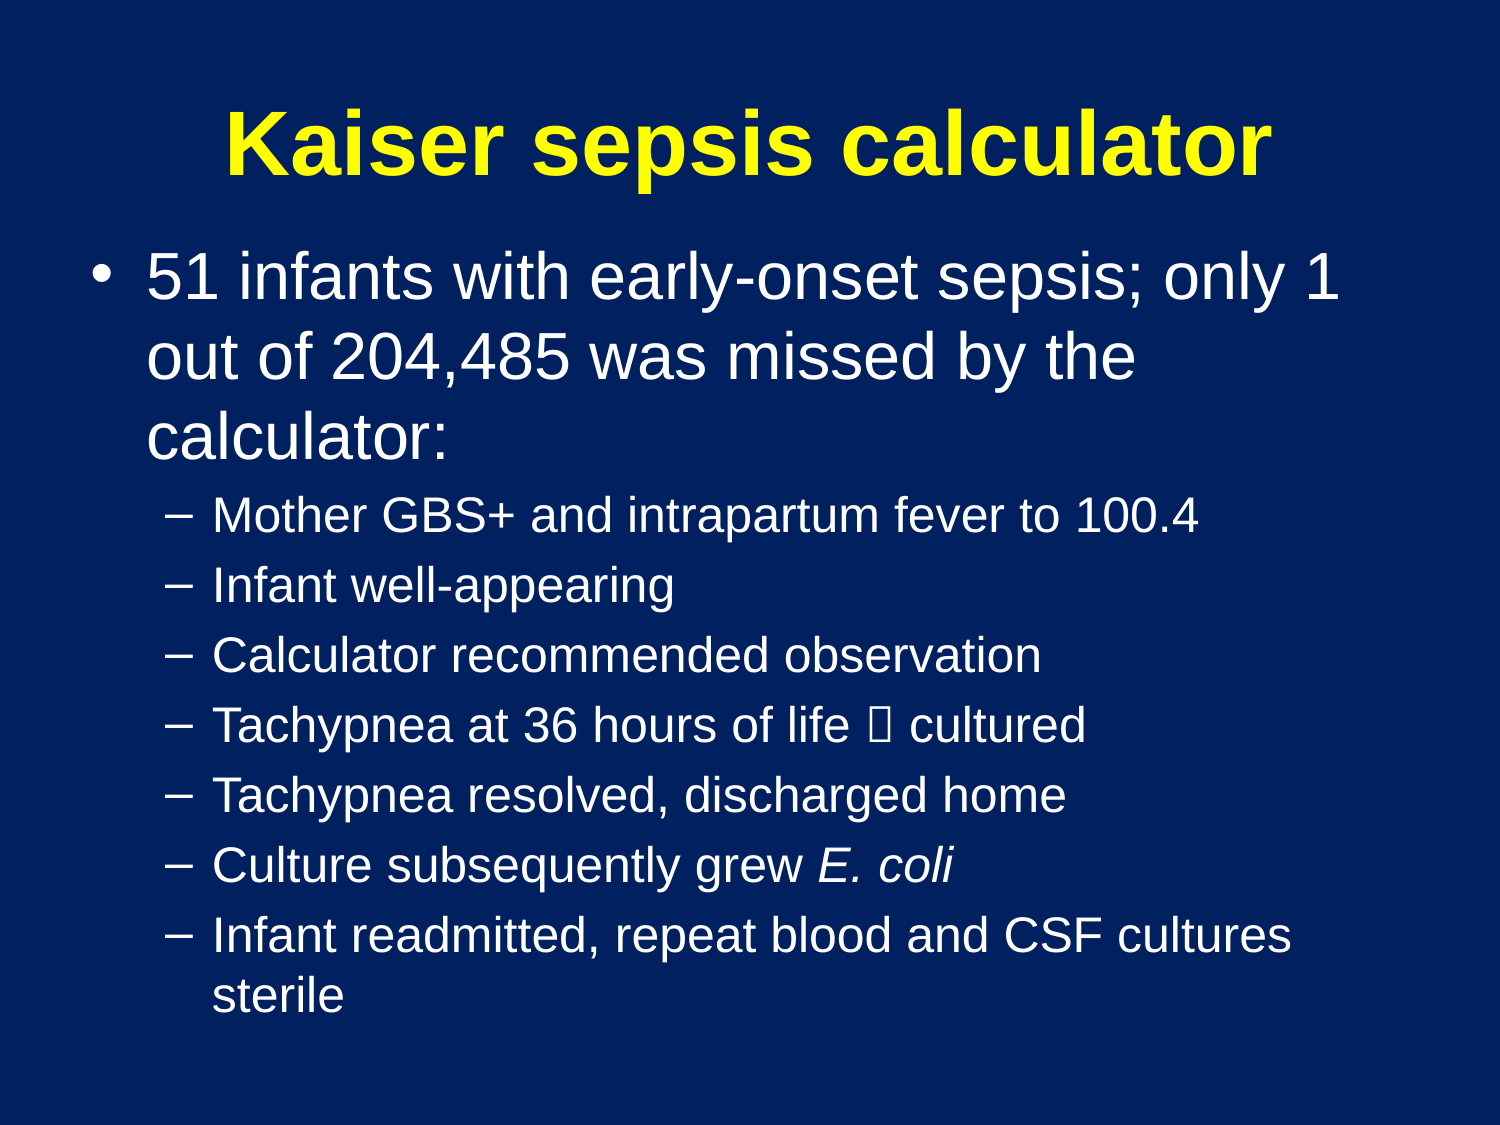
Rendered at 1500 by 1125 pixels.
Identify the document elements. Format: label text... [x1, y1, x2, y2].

title Kaiser sepsis calculator [75, 45, 1425, 224]
list 51 infants with early-onset sepsis; only 1 out of 204,485 was missed by the calculator: Mother GBS+ and intrapartum fever to 100.4 Infant well-appearing Calculator recommended observation Tachypnea at 36 hours of life  cultured Tachypnea resolved, discharged home Culture subsequently grew E. coli Infant readmitted, repeat blood and CSF cultures sterile [75, 224, 1425, 968]
